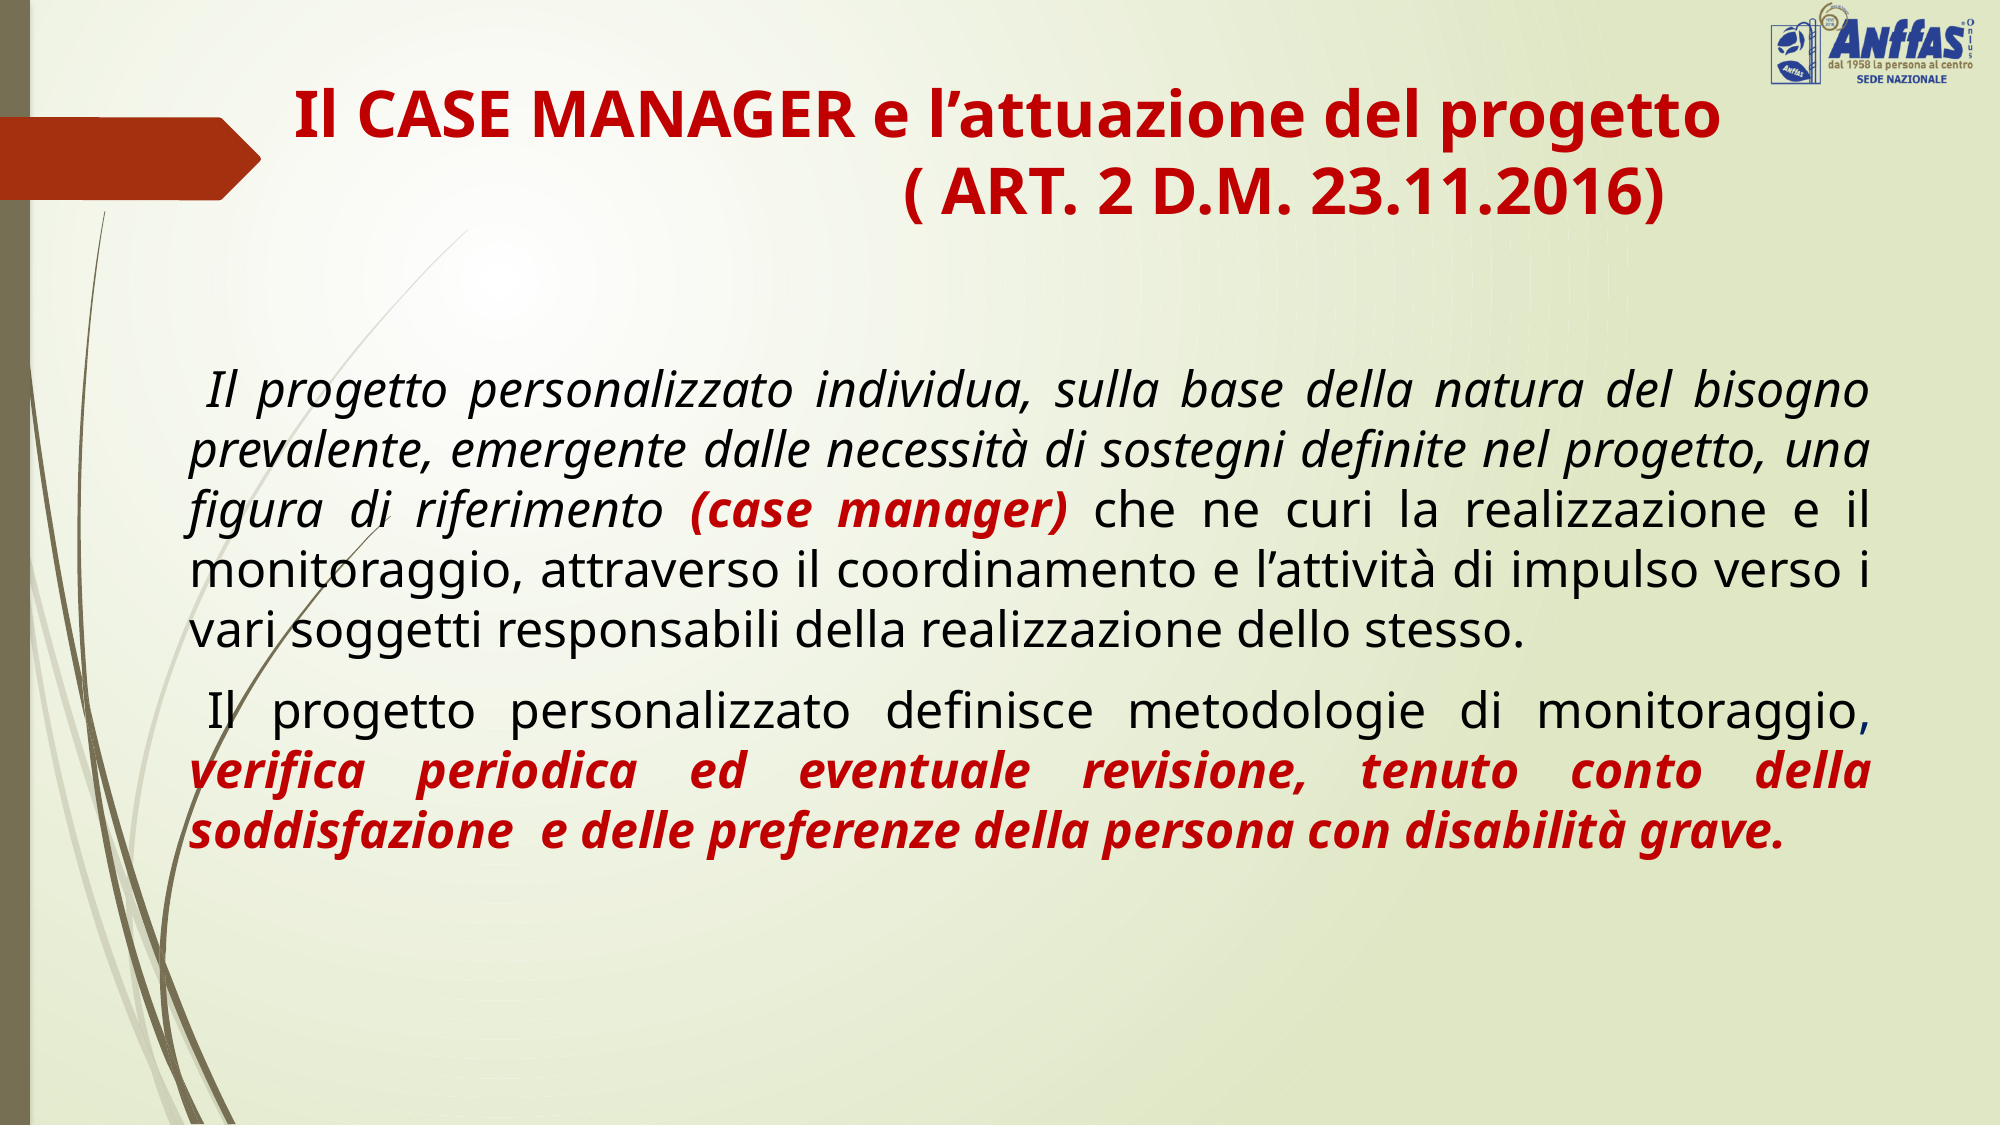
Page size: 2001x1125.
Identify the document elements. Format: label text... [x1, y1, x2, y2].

title Il CASE MANAGER e l’attuazione del progetto ( ART. 2 D.M. 23.11.2016) [277, 65, 1791, 313]
picture [1739, 0, 2000, 92]
list Il progetto personalizzato individua, sulla base della natura del bisogno prevalente, emergente dalle necessità di sostegni definite nel progetto, una figura di riferimento (case manager) che ne curi la realizzazione e il monitoraggio, attraverso il coordinamento e l’attività di impulso verso i vari soggetti responsabili della realizzazione dello stesso. Il progetto personalizzato definisce metodologie di monitoraggio, verifica periodica ed eventuale revisione, tenuto conto della soddisfazione e delle preferenze della persona con disabilità grave. [174, 350, 1888, 970]
